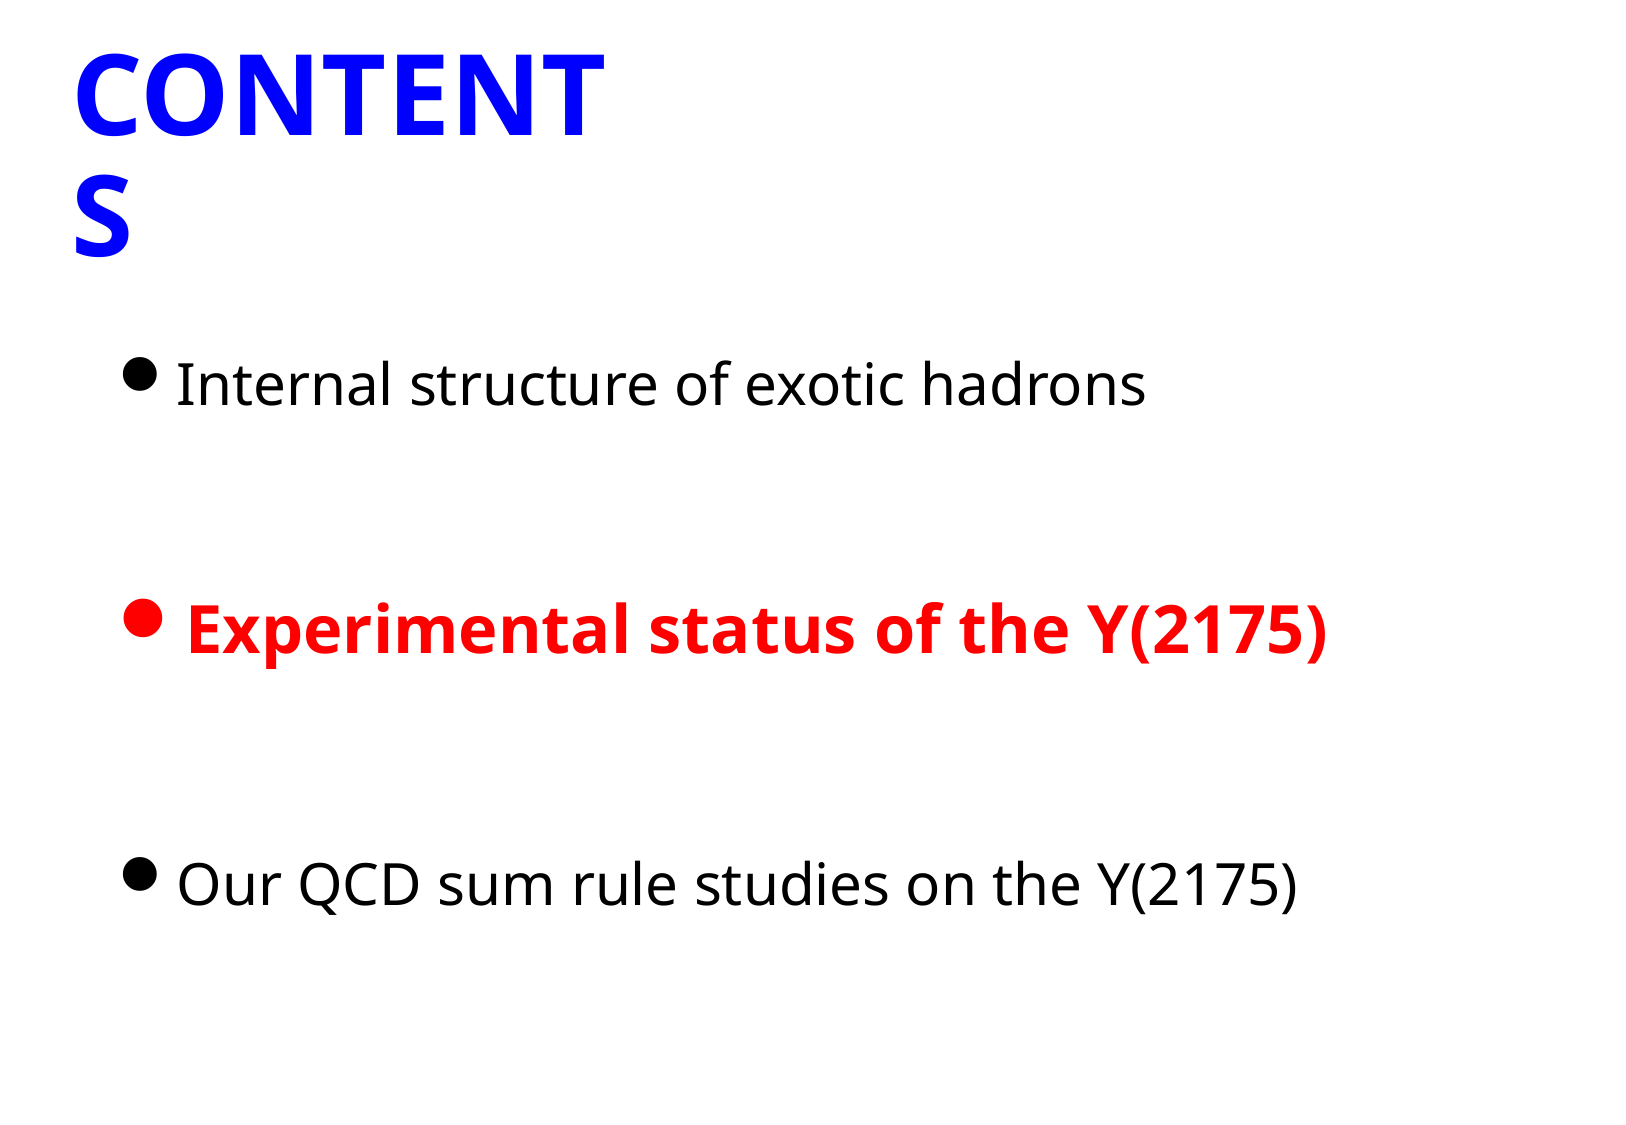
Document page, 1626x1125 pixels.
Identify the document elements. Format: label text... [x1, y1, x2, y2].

text_box Internal structure of exotic hadrons Experimental status of the Y(2175) Our QCD sum rule studies on the Y(2175) [103, 326, 1522, 925]
title Contents [56, 78, 625, 242]
